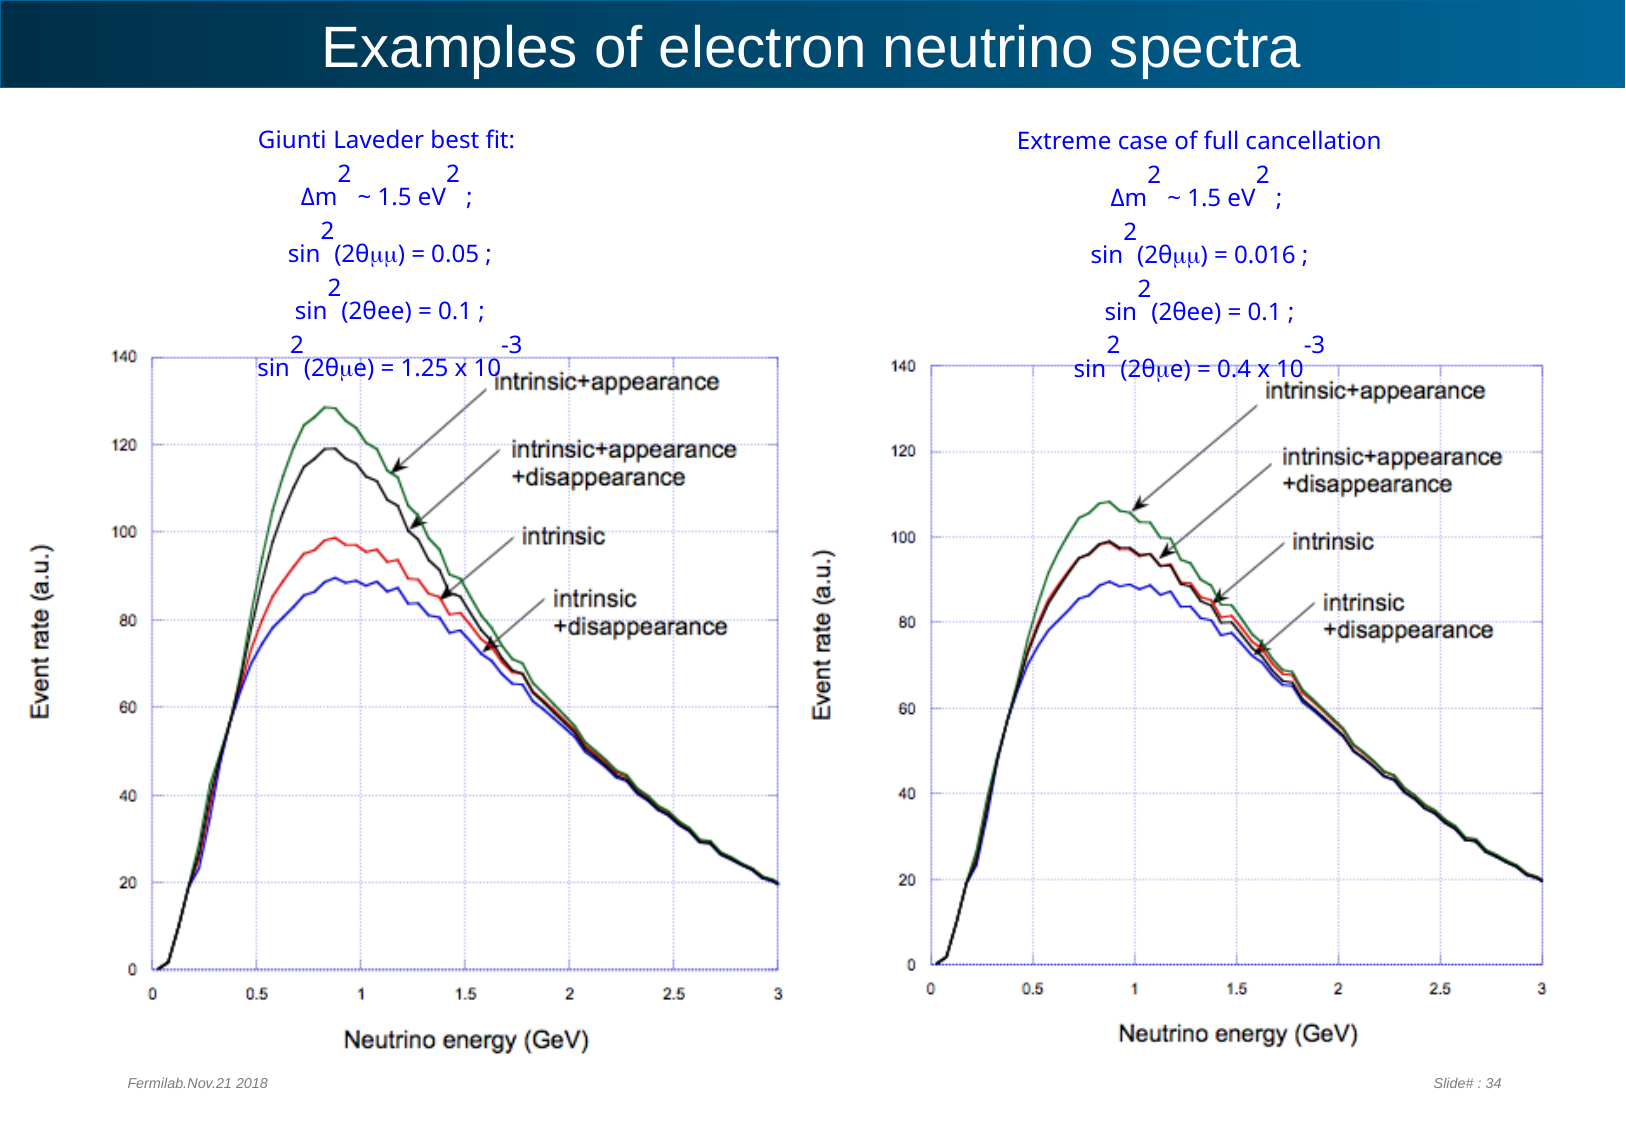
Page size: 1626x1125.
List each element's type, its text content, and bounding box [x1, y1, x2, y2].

picture [9, 326, 1569, 1059]
slide_number Slide# : 34 [1177, 1062, 1517, 1088]
footer Fermilab.Nov.21 2018 [112, 1067, 628, 1088]
text_box Extreme case of full cancellation Δm2 ~ 1.5 eV2 ; sin2(2θmm) = 0.016 ; sin2(2θee) = 0.1 ; sin2(2θme) = 0.4 x 10-3 [812, 90, 1587, 450]
text_box Giunti Laveder best fit: Δm2 ~ 1.5 eV2 ; sin2(2θmm) = 0.05 ; sin2(2θee) = 0.1 ; sin2(2θme) = 1.25 x 10-3 [2, 89, 777, 449]
title Examples of electron neutrino spectra [0, 0, 1625, 88]
